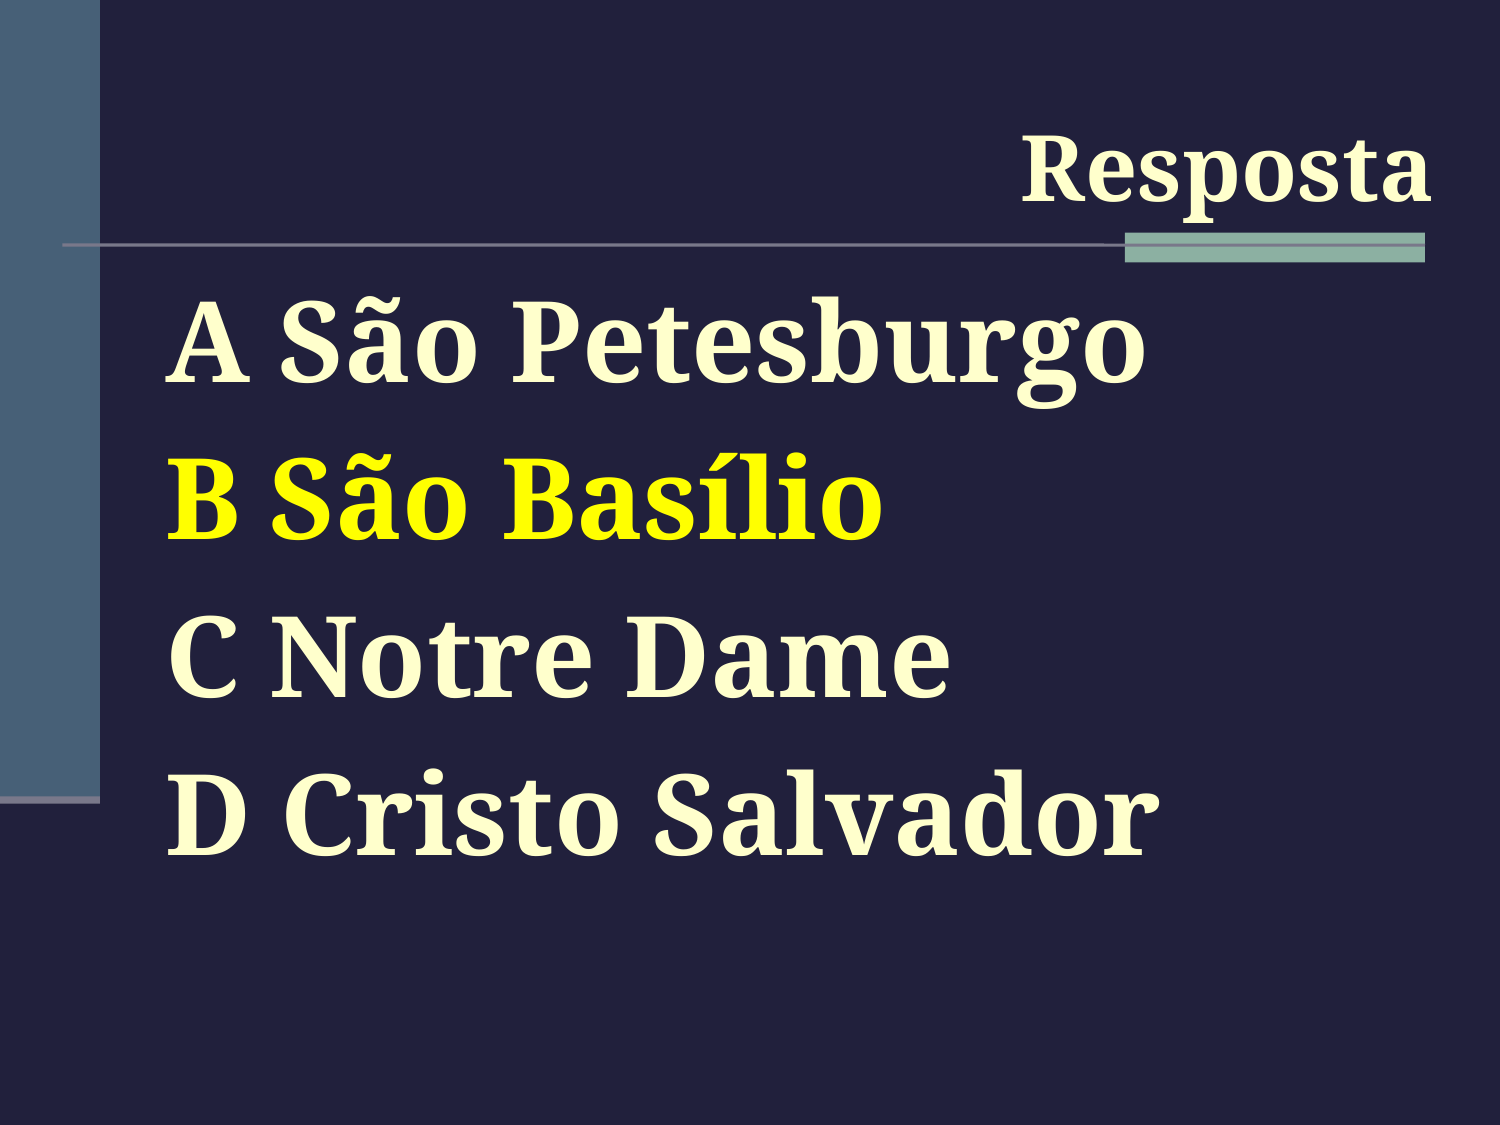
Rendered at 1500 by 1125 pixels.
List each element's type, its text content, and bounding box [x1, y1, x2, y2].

text_box Resposta [174, 70, 1450, 259]
list A São Petesburgo B São Basílio C Notre Dame D Cristo Salvador [150, 262, 1500, 1006]
